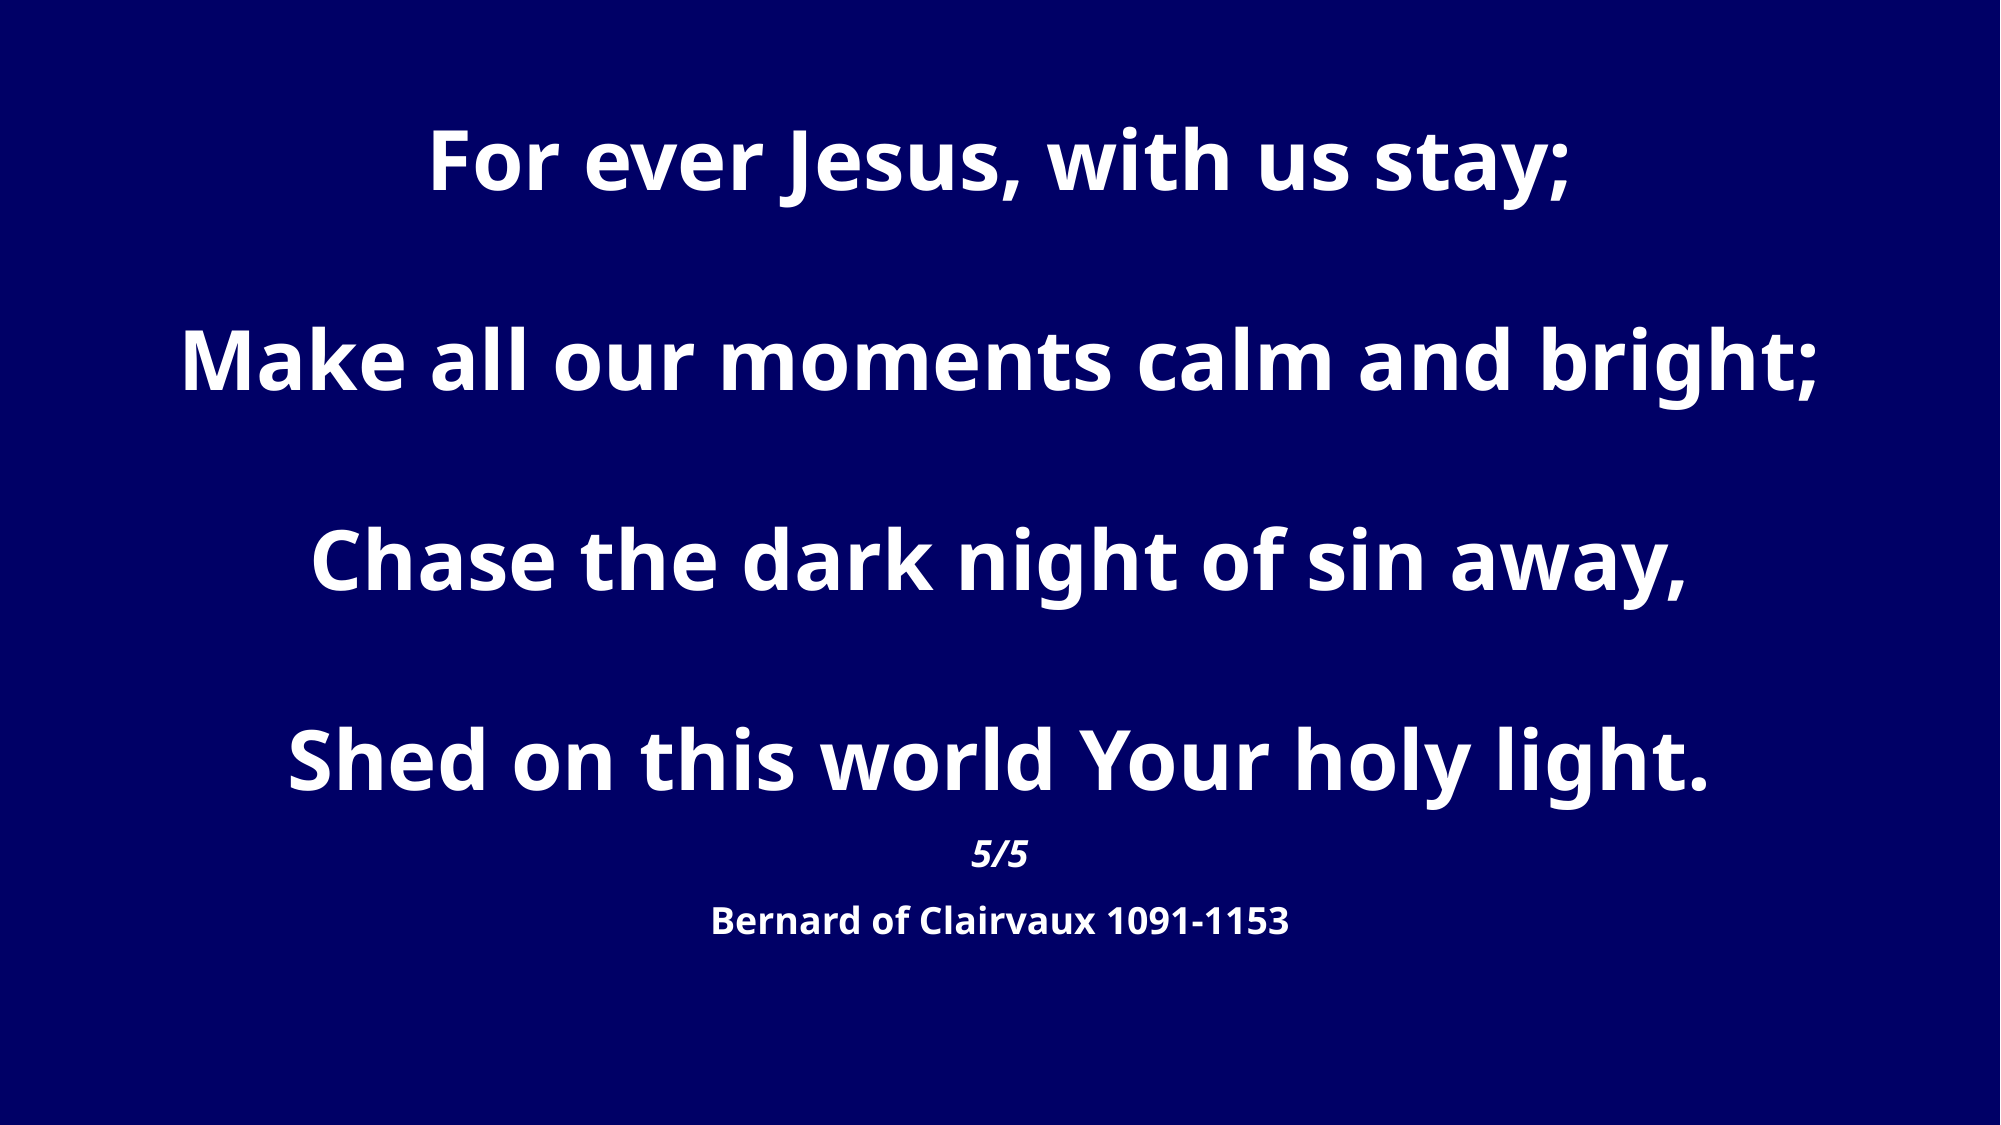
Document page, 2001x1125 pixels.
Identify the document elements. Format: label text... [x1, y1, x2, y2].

text_box For ever Jesus, with us stay; Make all our moments calm and bright; Chase the dark night of sin away, Shed on this world Your holy light. 5/5 Bernard of Clairvaux 1091-1153 [0, 0, 2000, 950]
